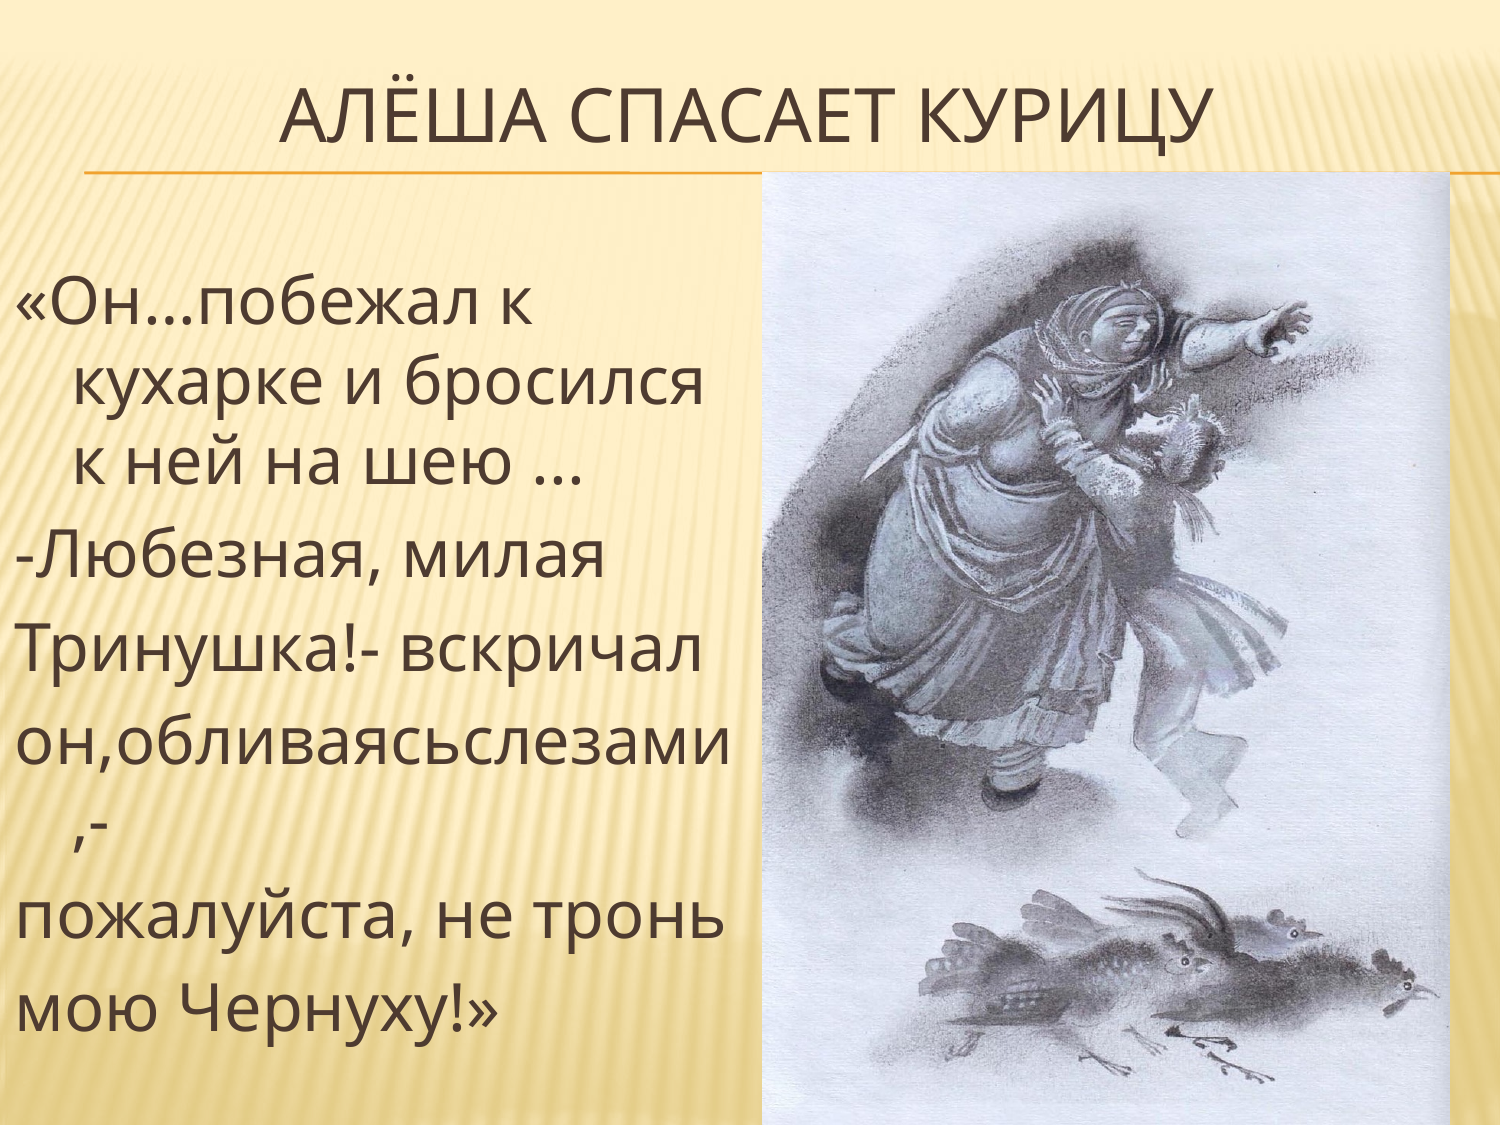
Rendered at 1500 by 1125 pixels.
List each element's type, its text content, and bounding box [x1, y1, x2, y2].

title Алёша спасает курицу [50, 37, 1475, 188]
picture [762, 172, 1451, 1125]
list «Он…побежал к кухарке и бросился к ней на шею ... -Любезная, милая Тринушка!- вскричал он,обливаясьслезами,- пожалуйста, не тронь мою Чернуху!» [0, 249, 752, 1063]
